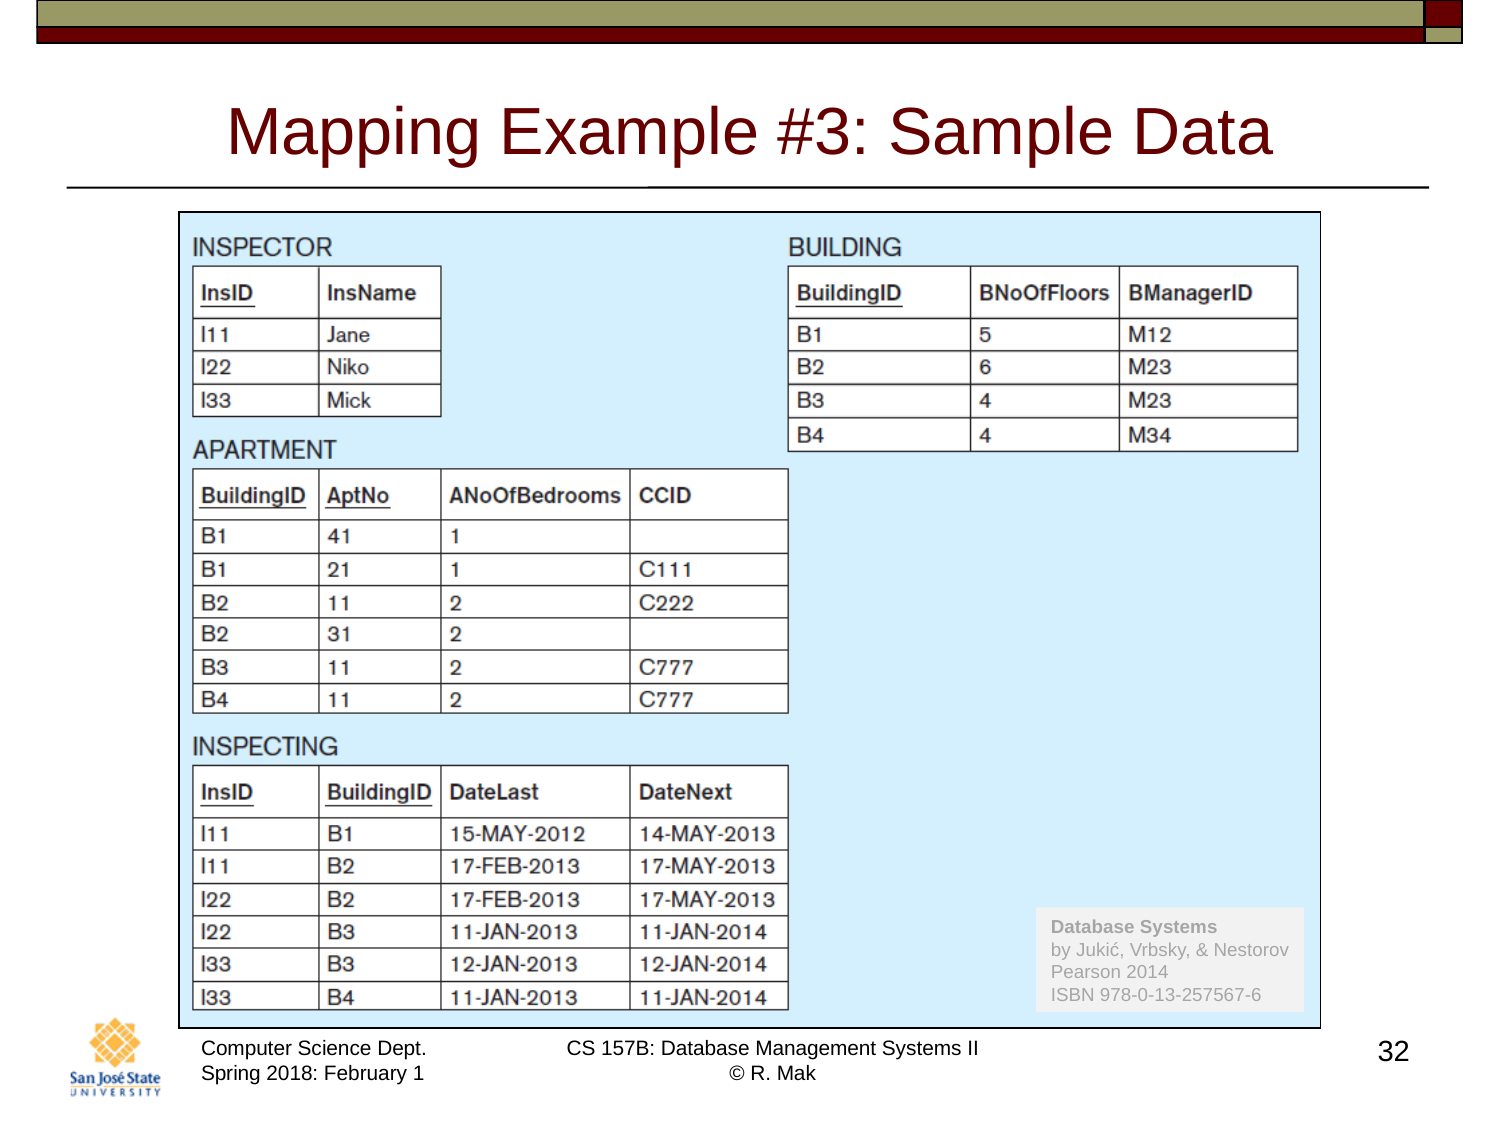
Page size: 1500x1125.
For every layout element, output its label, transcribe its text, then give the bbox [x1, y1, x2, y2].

slide_number 32 [1305, 1025, 1425, 1100]
picture [60, 1012, 166, 1112]
picture [179, 212, 1320, 1028]
title Mapping Example #3: Sample Data [75, 67, 1425, 175]
